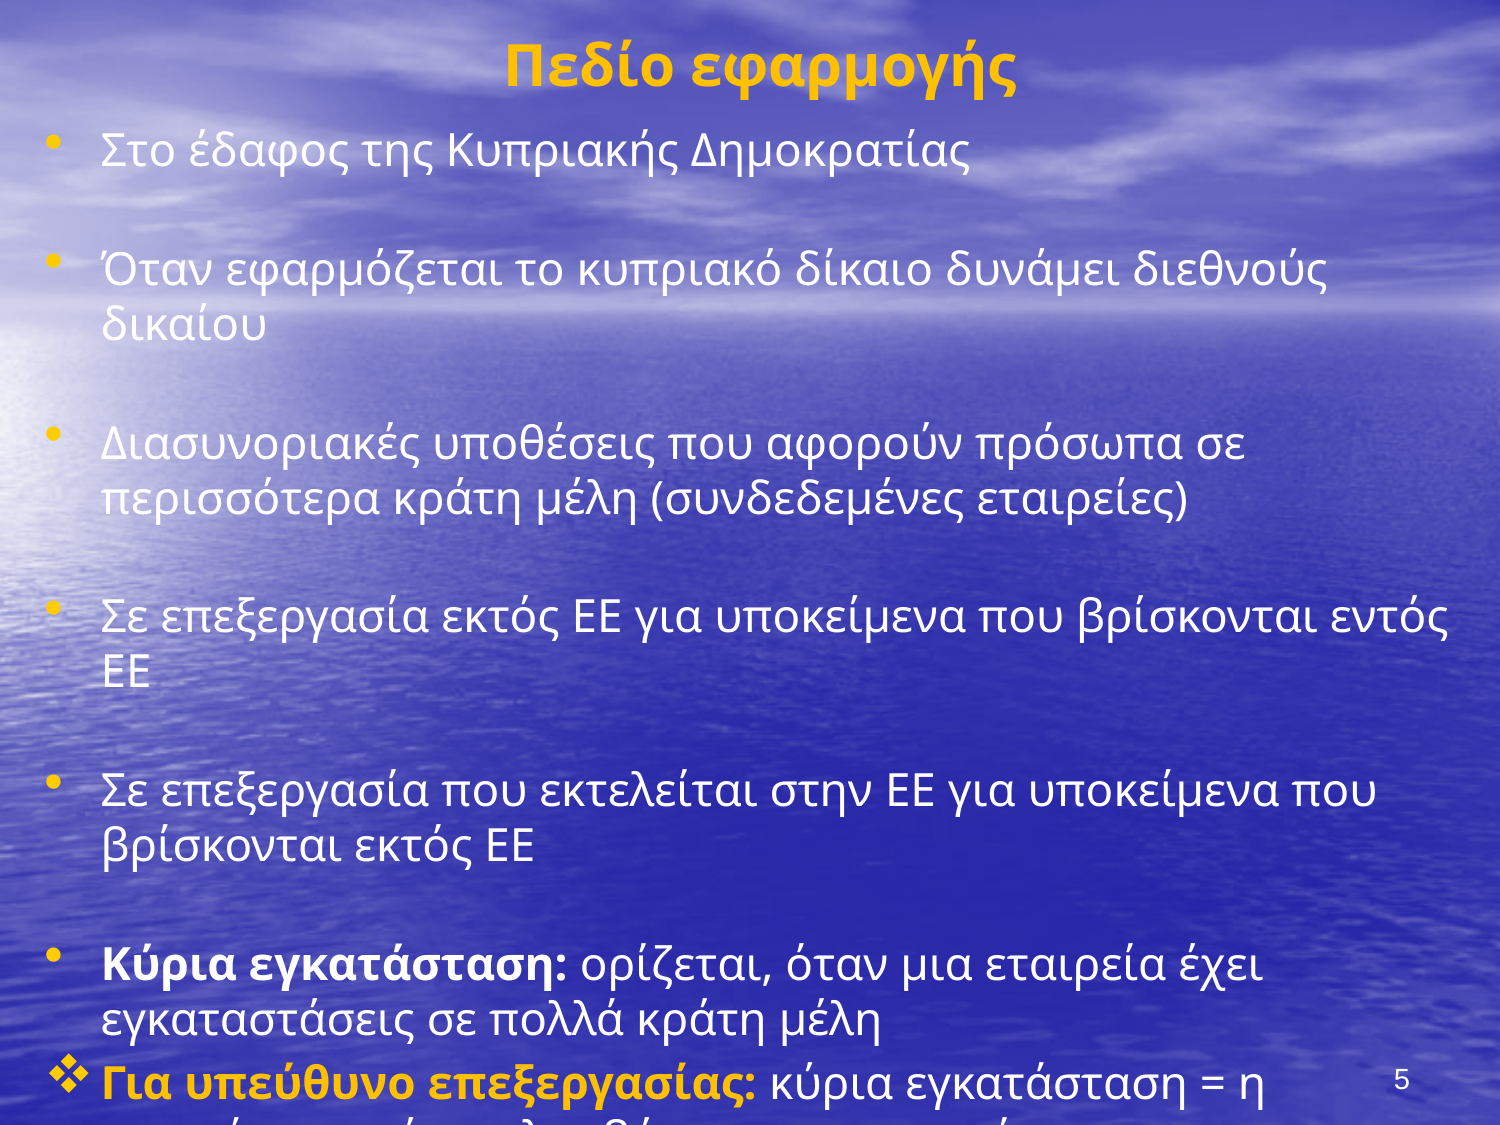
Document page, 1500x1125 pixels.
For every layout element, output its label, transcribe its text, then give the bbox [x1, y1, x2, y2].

list Στο έδαφος της Κυπριακής Δημοκρατίας Όταν εφαρμόζεται το κυπριακό δίκαιο δυνάμει διεθνούς δικαίου Διασυνοριακές υποθέσεις που αφορούν πρόσωπα σε περισσότερα κράτη μέλη (συνδεδεμένες εταιρείες) Σε επεξεργασία εκτός ΕΕ για υποκείμενα που βρίσκονται εντός ΕΕ Σε επεξεργασία που εκτελείται στην ΕΕ για υποκείμενα που βρίσκονται εκτός ΕΕ Κύρια εγκατάσταση: ορίζεται, όταν μια εταιρεία έχει εγκαταστάσεις σε πολλά κράτη μέλη Για υπεύθυνο επεξεργασίας: κύρια εγκατάσταση = η εγκατάσταση όπου λαμβάνονται οι αποφάσεις Για εκτελών την επεξεργασία: κύρια εγκατάσταση = η εγκατάσταση όπου εκτελείται η επεξεργασία [29, 113, 1471, 977]
title Πεδίο εφαρμογής [76, 0, 1460, 113]
slide_number 5 [1074, 1024, 1426, 1103]
